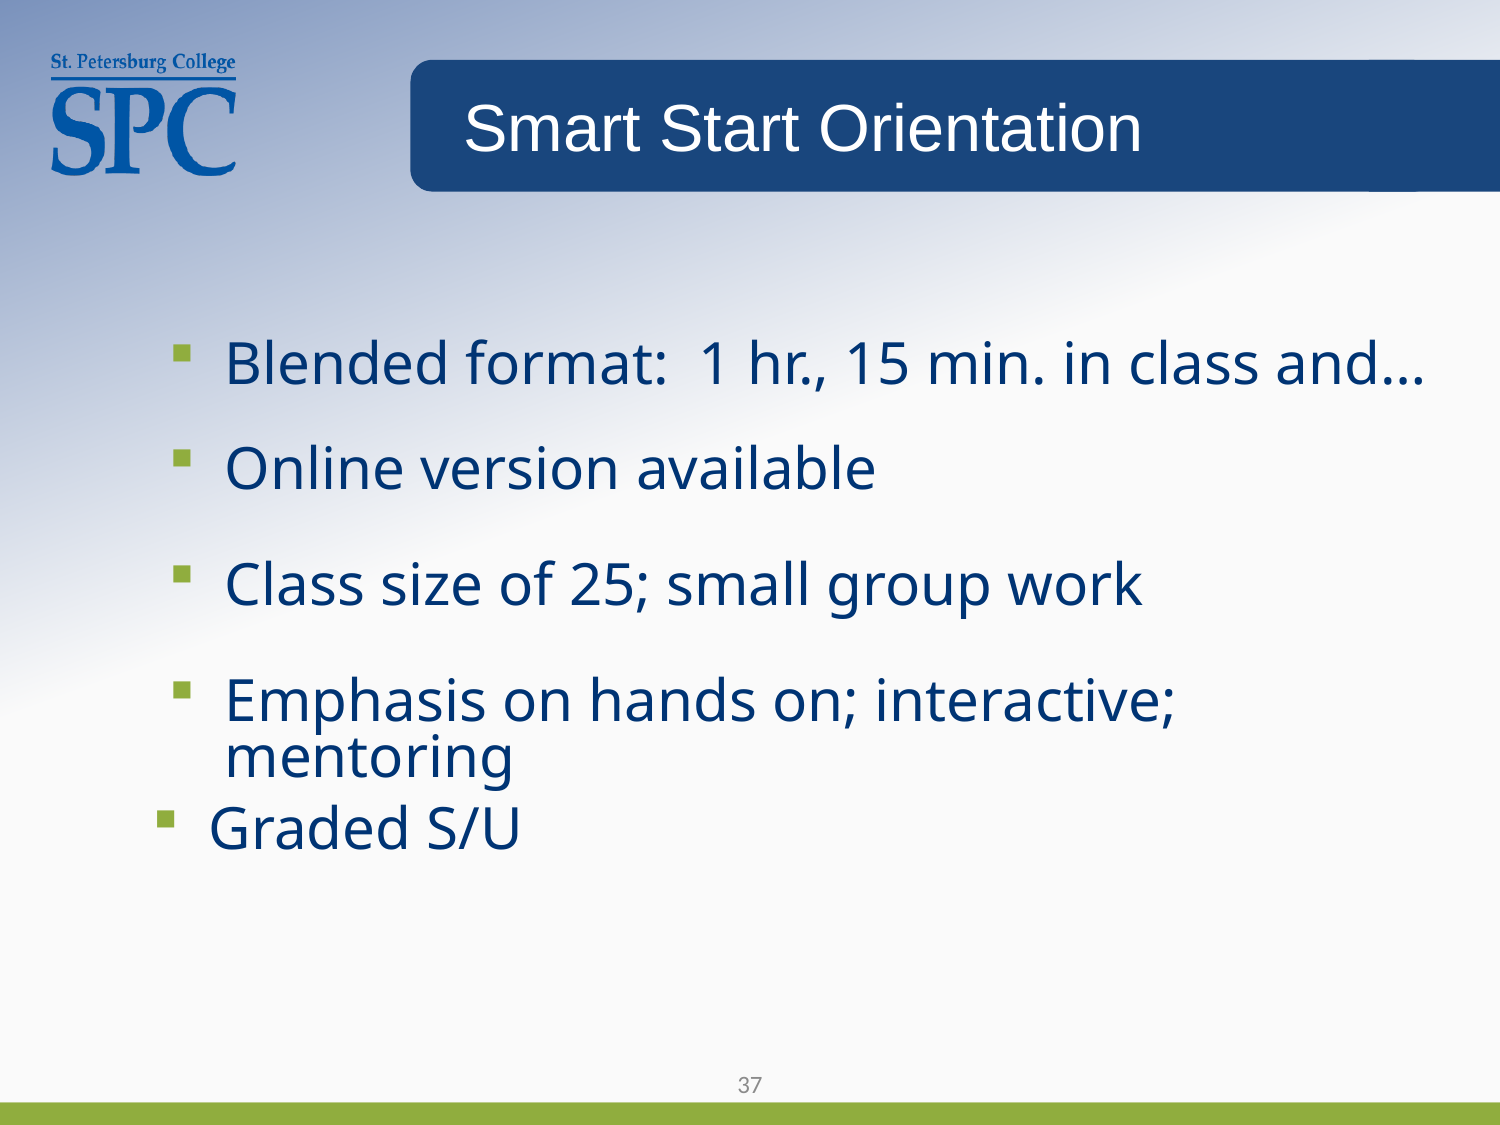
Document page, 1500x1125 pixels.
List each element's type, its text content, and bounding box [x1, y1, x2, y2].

text_box Graded S/U [137, 797, 538, 869]
text_box Blended format: 1 hr., 15 min. in class and… [153, 332, 1444, 449]
slide_number 37 [581, 1053, 919, 1114]
text_box Online version available [153, 437, 1325, 553]
text_box Smart Start Orientation [448, 77, 1293, 172]
text_box Class size of 25; small group work [153, 553, 1374, 668]
picture [51, 53, 236, 176]
text_box Emphasis on hands on; interactive; mentoring [153, 668, 1374, 866]
